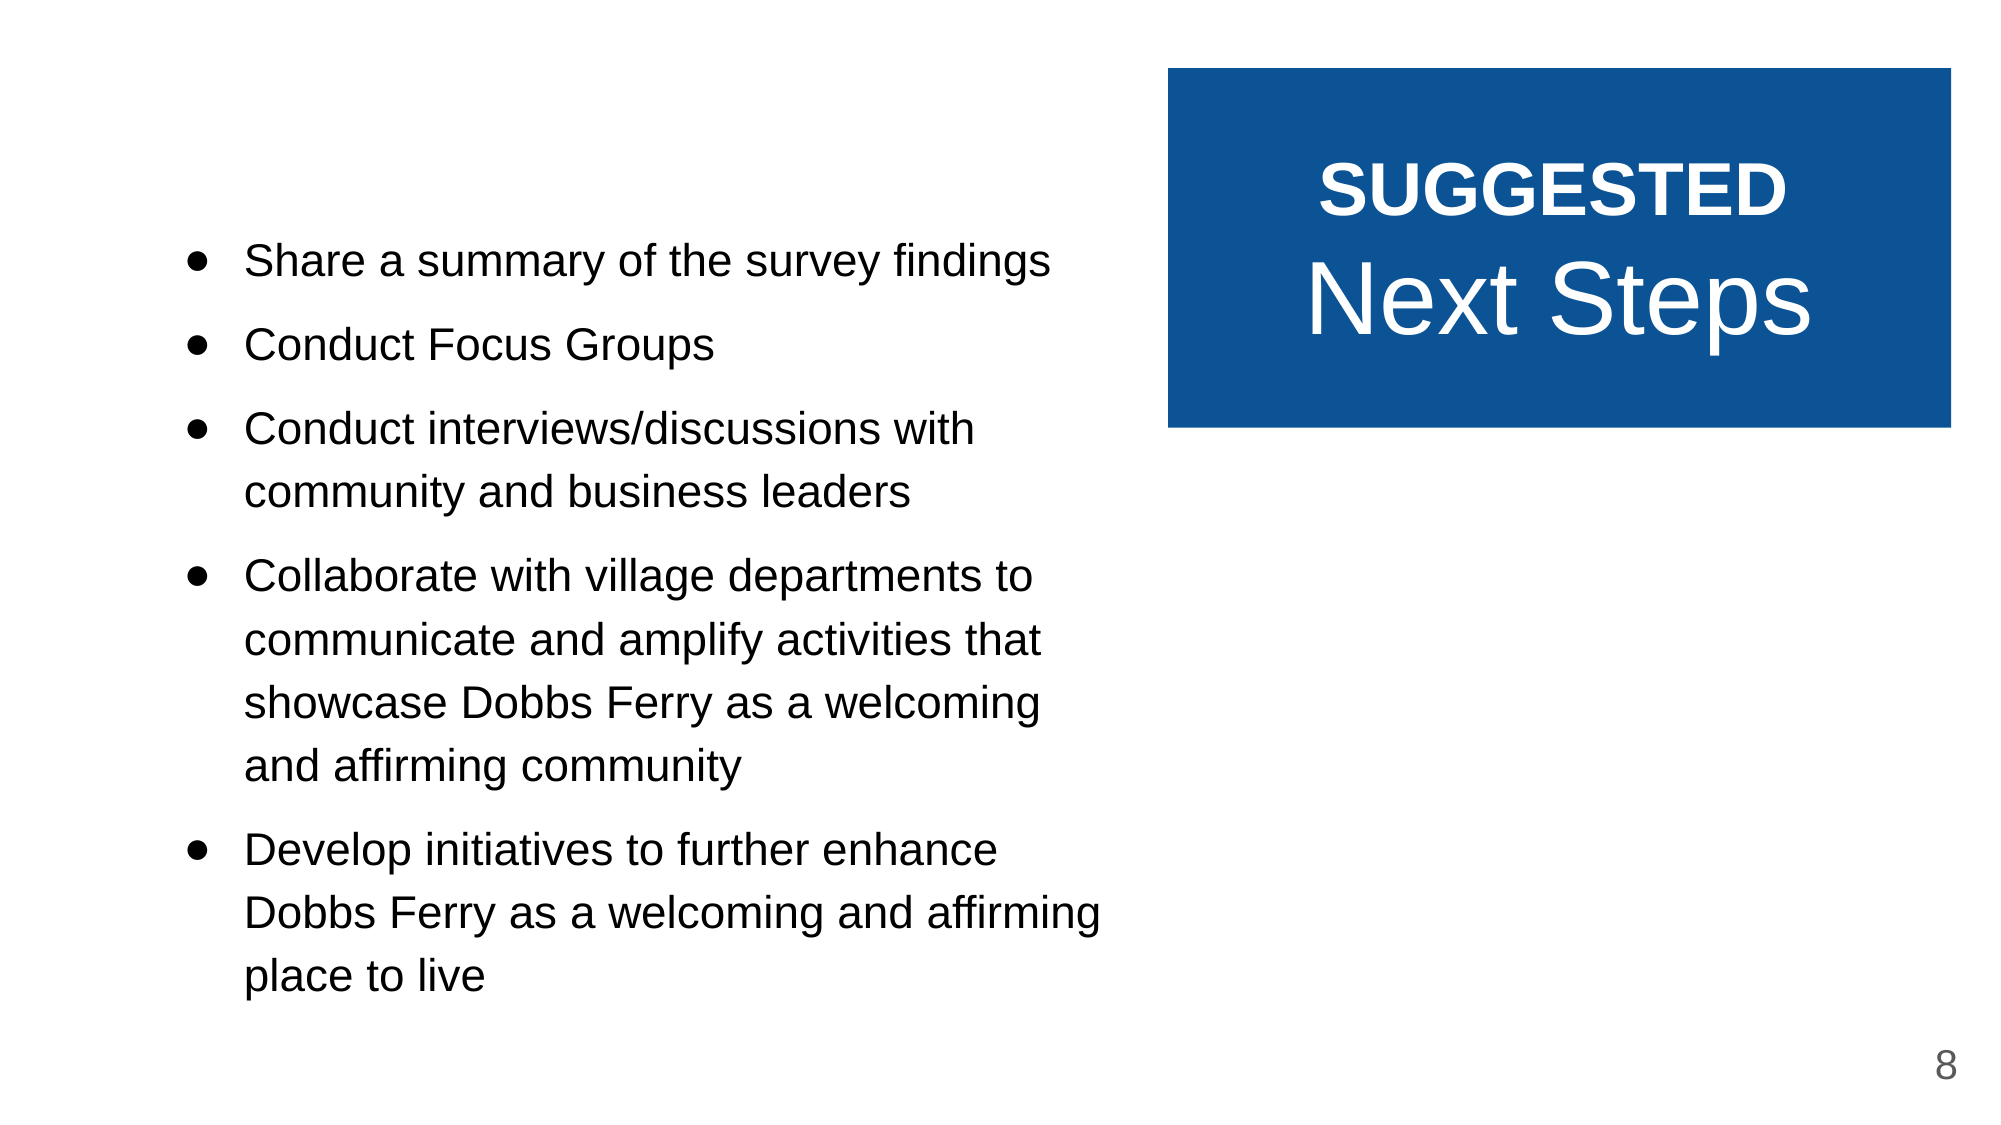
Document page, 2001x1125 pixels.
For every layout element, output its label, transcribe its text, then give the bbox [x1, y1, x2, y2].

slide_number 8 [1853, 1019, 1974, 1106]
list Share a summary of the survey findings Conduct Focus Groups Conduct interviews/discussions with community and business leaders Collaborate with village departments to communicate and amplify activities that showcase Dobbs Ferry as a welcoming and affirming community Develop initiatives to further enhance Dobbs Ferry as a welcoming and affirming place to live [153, 159, 1138, 1065]
title SUGGESTED Next Steps [1168, 68, 1952, 428]
